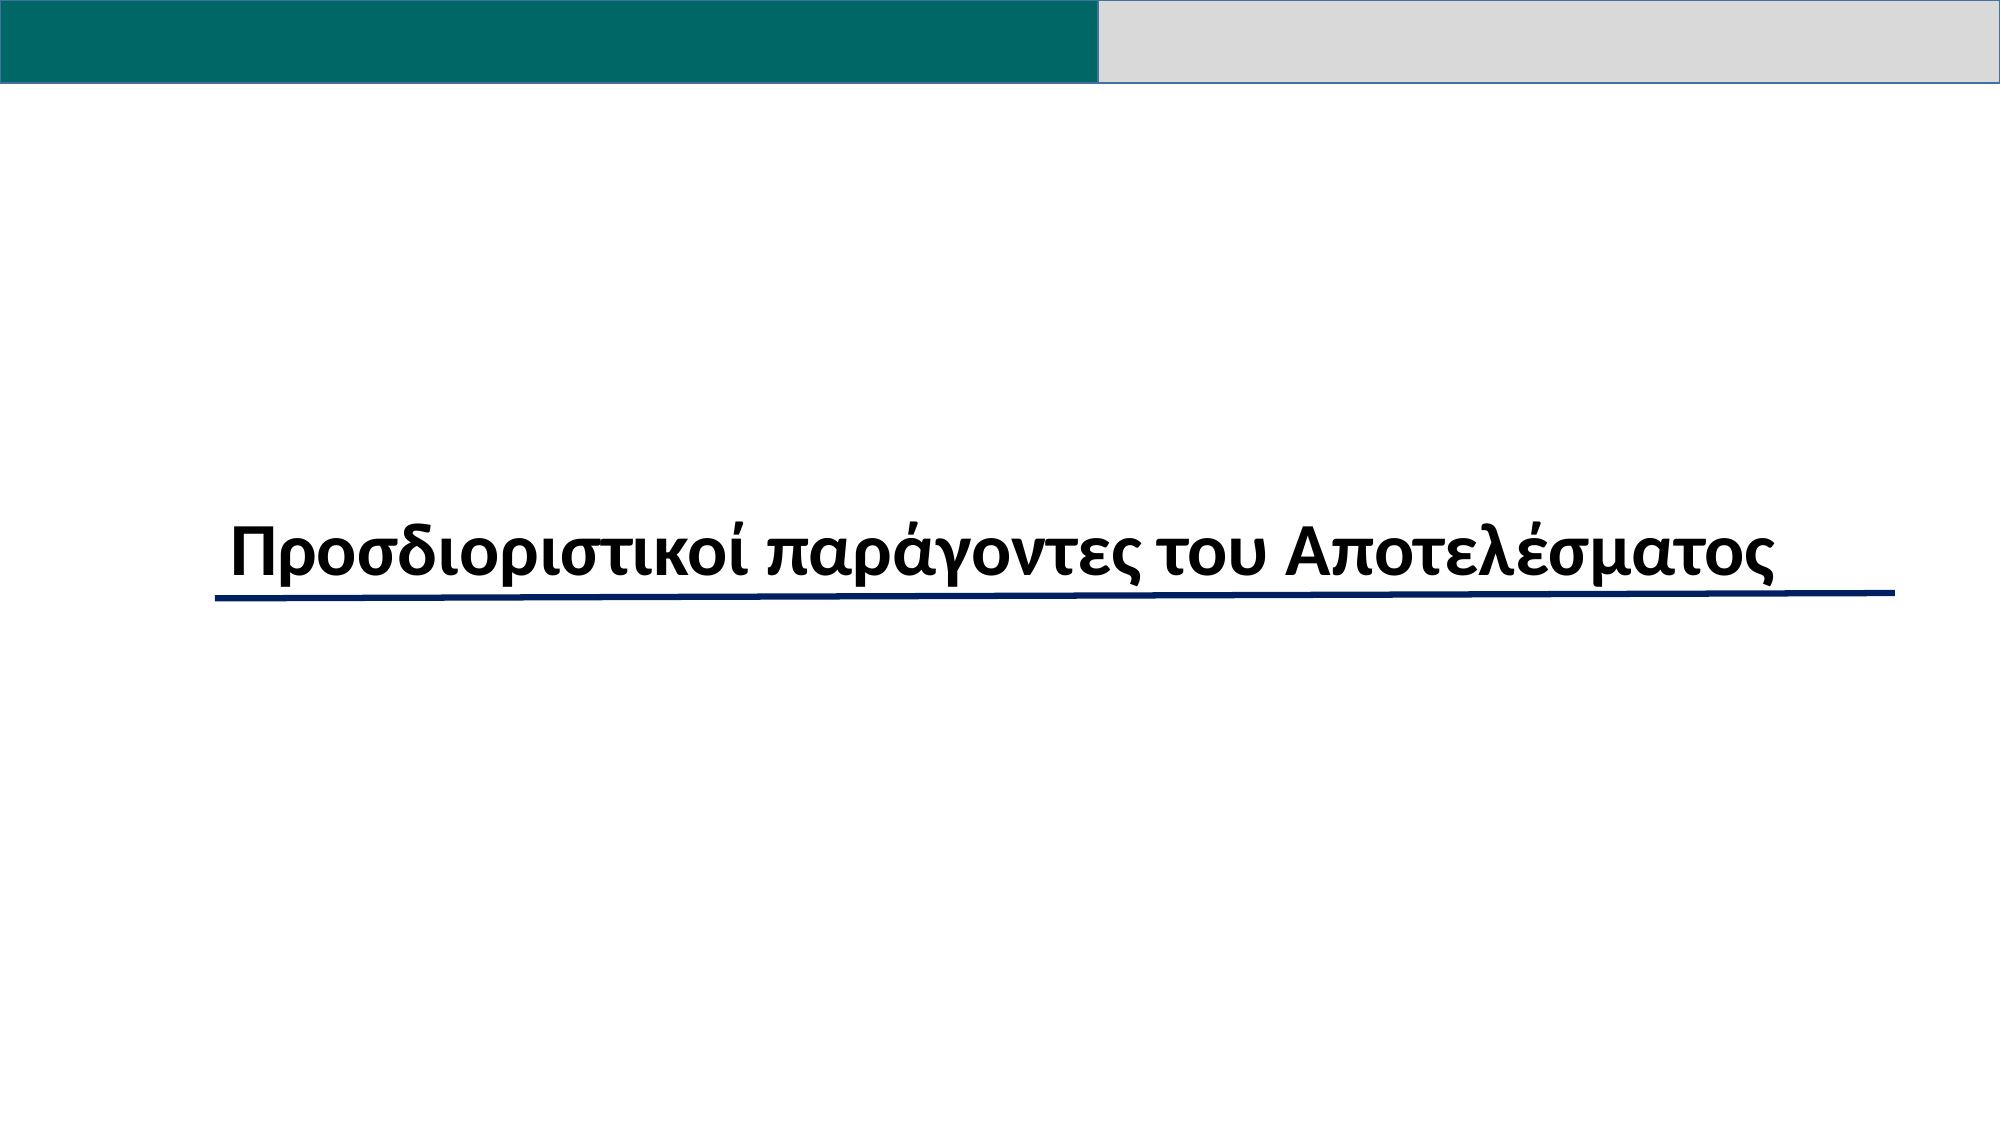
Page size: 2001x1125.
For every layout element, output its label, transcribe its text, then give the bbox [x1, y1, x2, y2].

text_box [1097, 0, 2000, 84]
list Προσδιοριστικοί παράγοντες του Αποτελέσματος [54, 273, 1952, 983]
text_box [0, 0, 1097, 84]
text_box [214, 592, 1895, 599]
